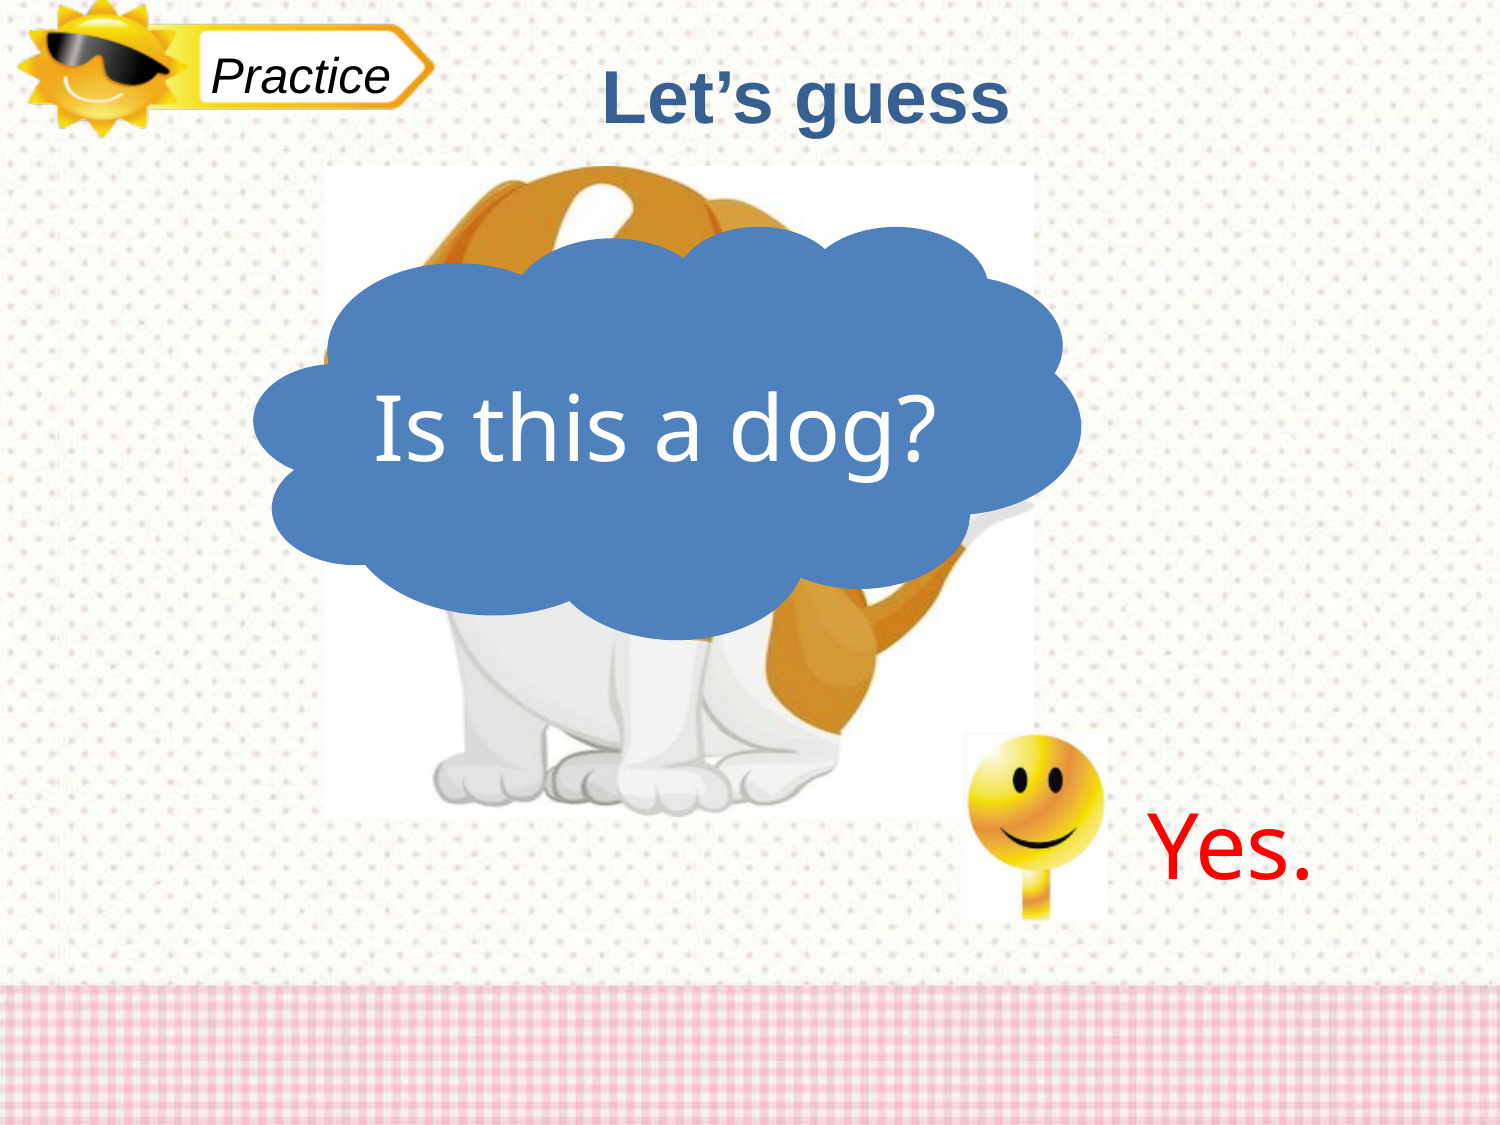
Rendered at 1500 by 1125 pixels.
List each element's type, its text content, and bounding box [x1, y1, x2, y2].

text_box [324, 647, 1034, 817]
text_box Yes. [1133, 780, 1331, 906]
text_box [324, 166, 1034, 223]
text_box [253, 225, 1082, 639]
text_box Let’s guess [586, 41, 1027, 147]
picture [0, 0, 1500, 1125]
